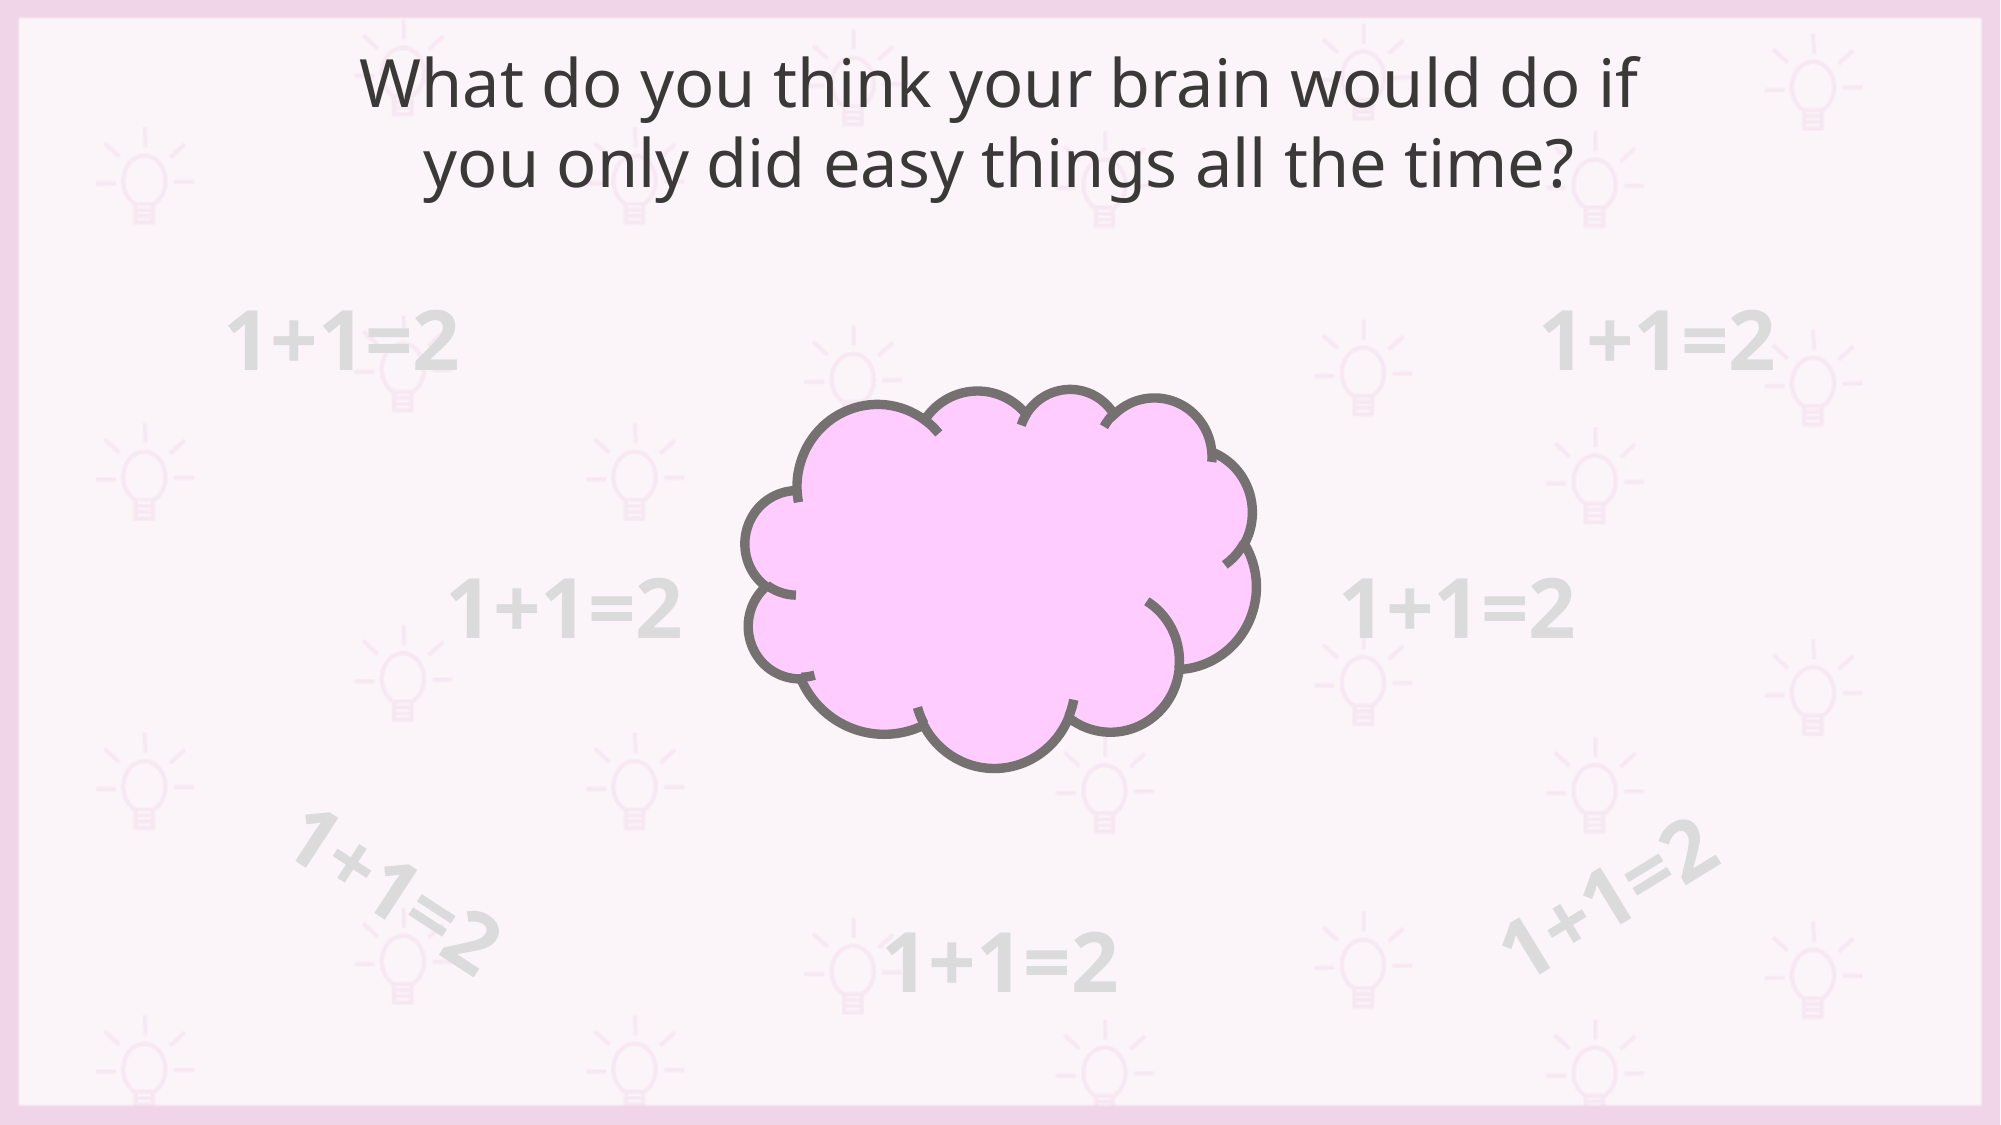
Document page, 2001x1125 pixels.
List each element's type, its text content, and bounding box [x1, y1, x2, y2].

text_box 1+1=2 [203, 280, 481, 395]
text_box 1+1=2 [247, 762, 543, 1011]
picture [0, 0, 2001, 1125]
text_box 1+1=2 [1457, 774, 1755, 1018]
text_box [743, 388, 1258, 770]
text_box 1+1=2 [425, 548, 704, 663]
text_box What do you think your brain would do if you only did easy things all the time? [326, 33, 1674, 209]
text_box 1+1=2 [1318, 548, 1597, 663]
text_box 1+1=2 [860, 901, 1139, 1017]
text_box 1+1=2 [1518, 280, 1797, 395]
